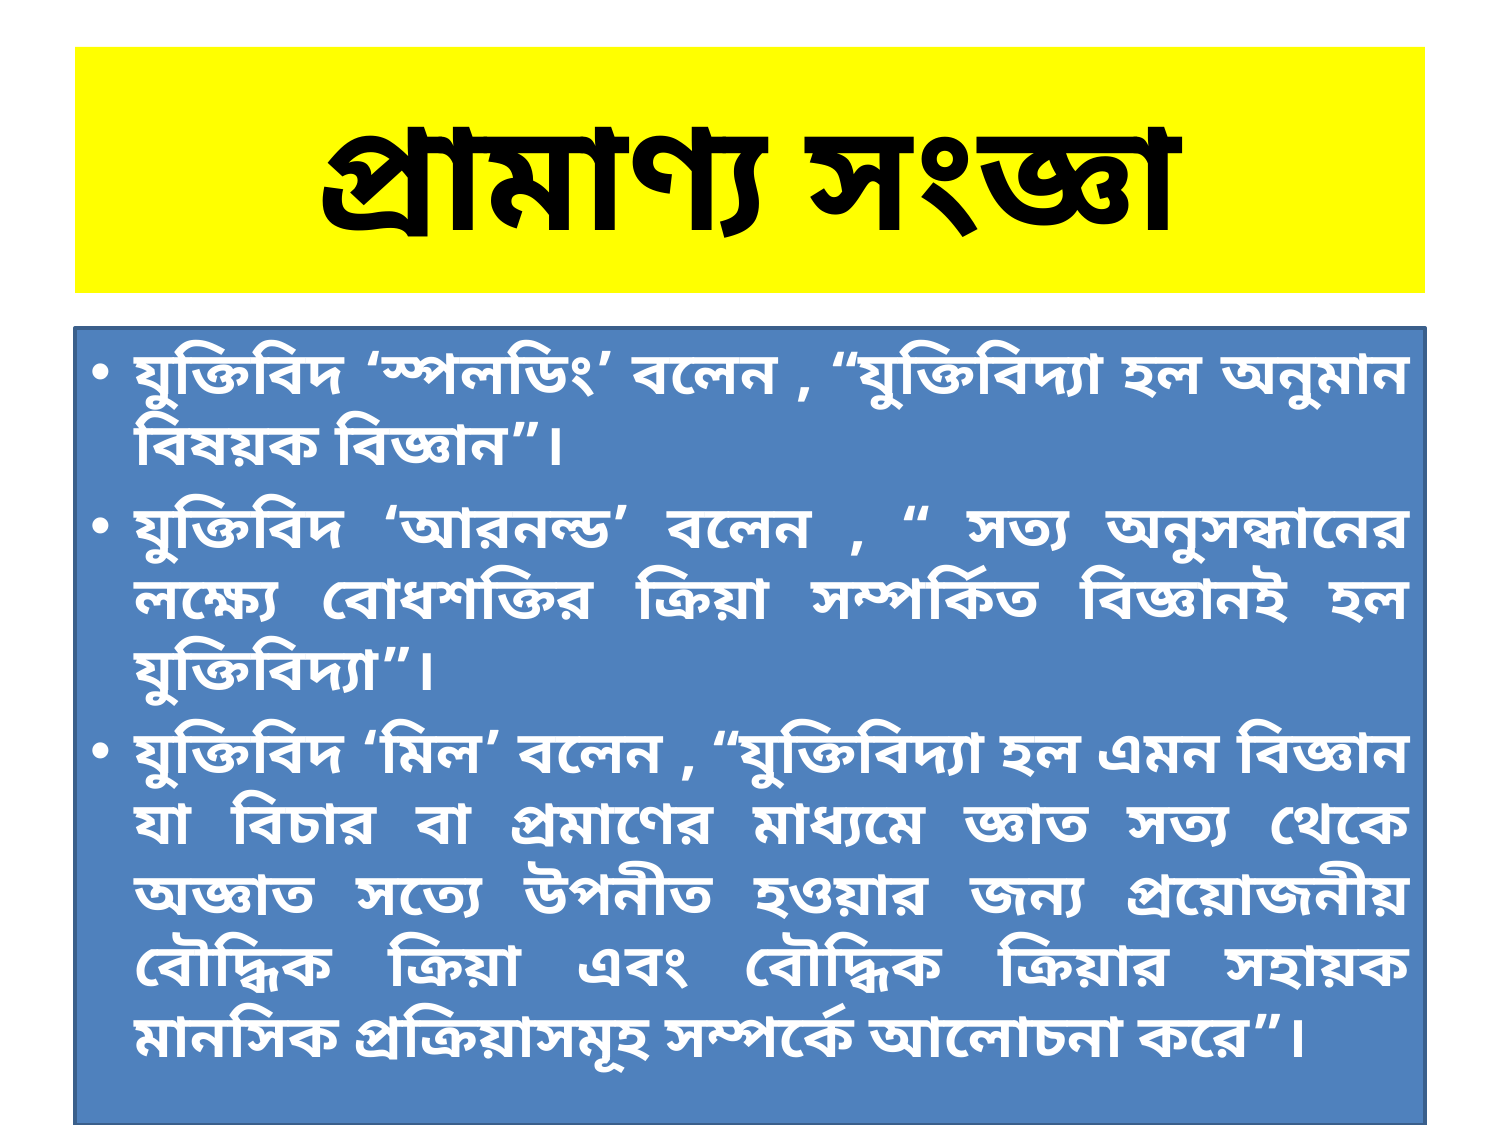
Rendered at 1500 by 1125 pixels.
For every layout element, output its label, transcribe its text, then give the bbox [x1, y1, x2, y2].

title প্রামাণ্য সংজ্ঞা [75, 46, 1425, 293]
list যুক্তিবিদ ‘স্পলডিং’ বলেন , “যুক্তিবিদ্যা হল অনুমান বিষয়ক বিজ্ঞান”। যুক্তিবিদ ‘আরনল্ড’ বলেন , “ সত্য অনুসন্ধানের লক্ষ্যে বোধশক্তির ক্রিয়া সম্পর্কিত বিজ্ঞানই হল যুক্তিবিদ্যা”। যুক্তিবিদ ‘মিল’ বলেন , “যুক্তিবিদ্যা হল এমন বিজ্ঞান যা বিচার বা প্রমাণের মাধ্যমে জ্ঞাত সত্য থেকে অজ্ঞাত সত্যে উপনীত হওয়ার জন্য প্রয়োজনীয় বৌদ্ধিক ক্রিয়া এবং বৌদ্ধিক ক্রিয়ার সহায়ক মানসিক প্রক্রিয়াসমূহ সম্পর্কে আলোচনা করে”। [73, 326, 1427, 1125]
